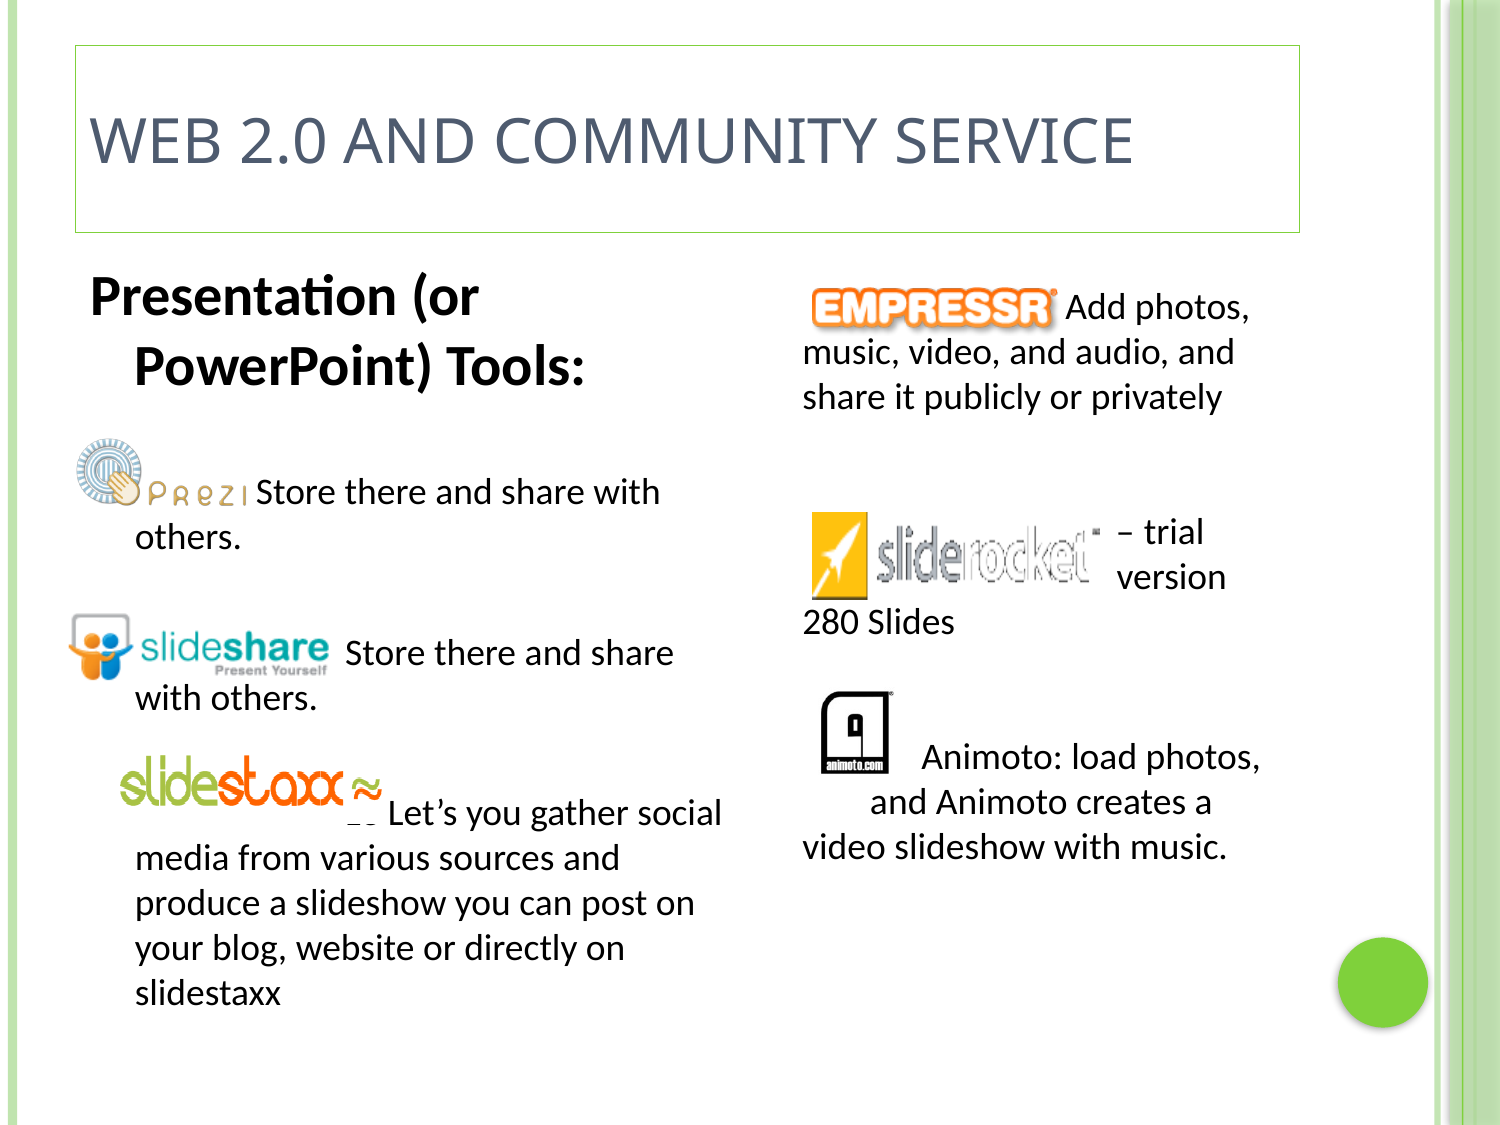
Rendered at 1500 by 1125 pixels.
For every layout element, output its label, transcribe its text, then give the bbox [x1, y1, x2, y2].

picture [811, 286, 1060, 336]
picture [74, 436, 248, 513]
picture [111, 749, 388, 824]
picture [61, 611, 343, 683]
picture [811, 511, 1101, 601]
title Web 2.0 and Community Service [75, 45, 1300, 233]
picture [811, 686, 902, 777]
text_box Add photos, music, video, and audio, and share it publicly or privately – trial version 280 Slides Animoto: load photos, and Animoto creates a video slideshow with music. [787, 274, 1313, 875]
list Presentation (or PowerPoint) Tools: Store there and share with others. S Store there and share with others. Le Let’s you gather social media from various sources and produce a slideshow you can post on your blog, website or directly on slidestaxx [74, 249, 751, 1038]
